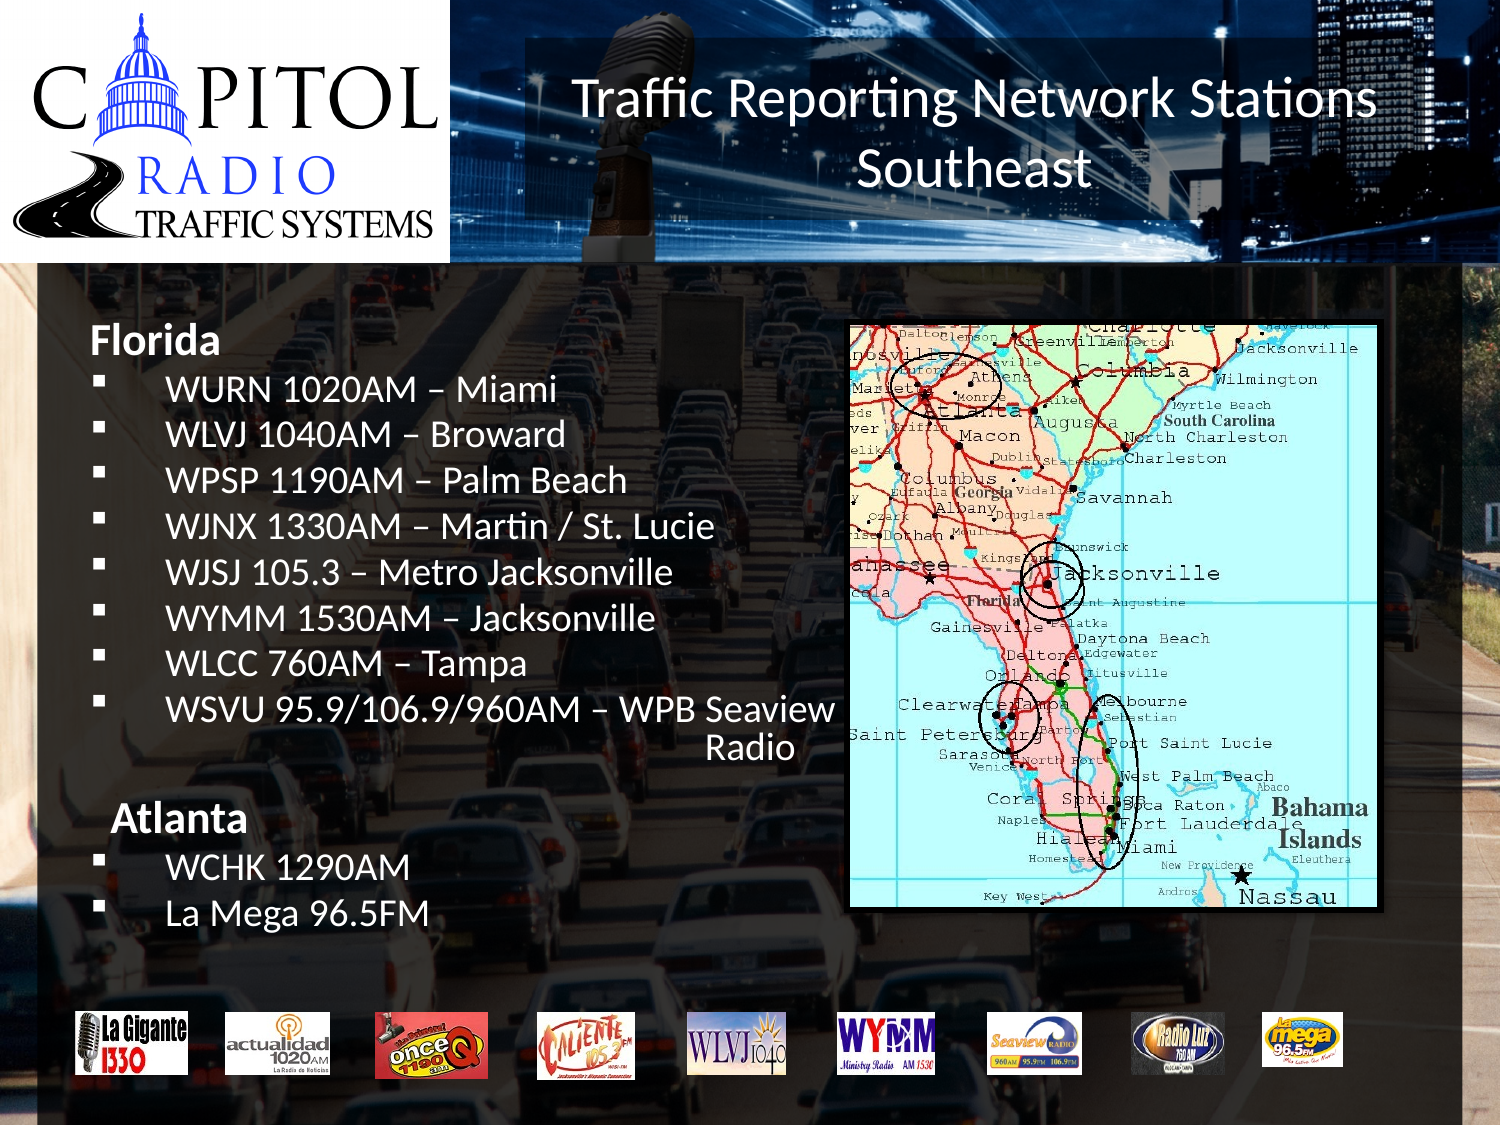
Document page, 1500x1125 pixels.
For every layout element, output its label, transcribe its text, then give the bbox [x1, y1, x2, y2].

picture [1131, 1012, 1226, 1076]
picture [537, 1012, 635, 1080]
picture [0, 0, 1500, 1125]
picture [987, 1012, 1082, 1076]
picture [224, 1012, 330, 1076]
picture [1262, 1012, 1343, 1067]
picture [374, 1012, 488, 1079]
list Florida WURN 1020AM – Miami WLVJ 1040AM – Broward WPSP 1190AM – Palm Beach WJNX 1330AM – Martin / St. Lucie WJSJ 105.3 – Metro Jacksonville WYMM 1530AM – Jacksonville WLCC 760AM – Tampa WSVU 95.9/106.9/960AM – WPB Seaview Radio Atlanta WCHK 1290AM La Mega 96.5FM [74, 312, 876, 976]
text_box [35, 271, 1464, 1125]
picture [687, 1012, 786, 1076]
picture [74, 1010, 188, 1076]
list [849, 324, 1378, 908]
picture [837, 1012, 936, 1076]
